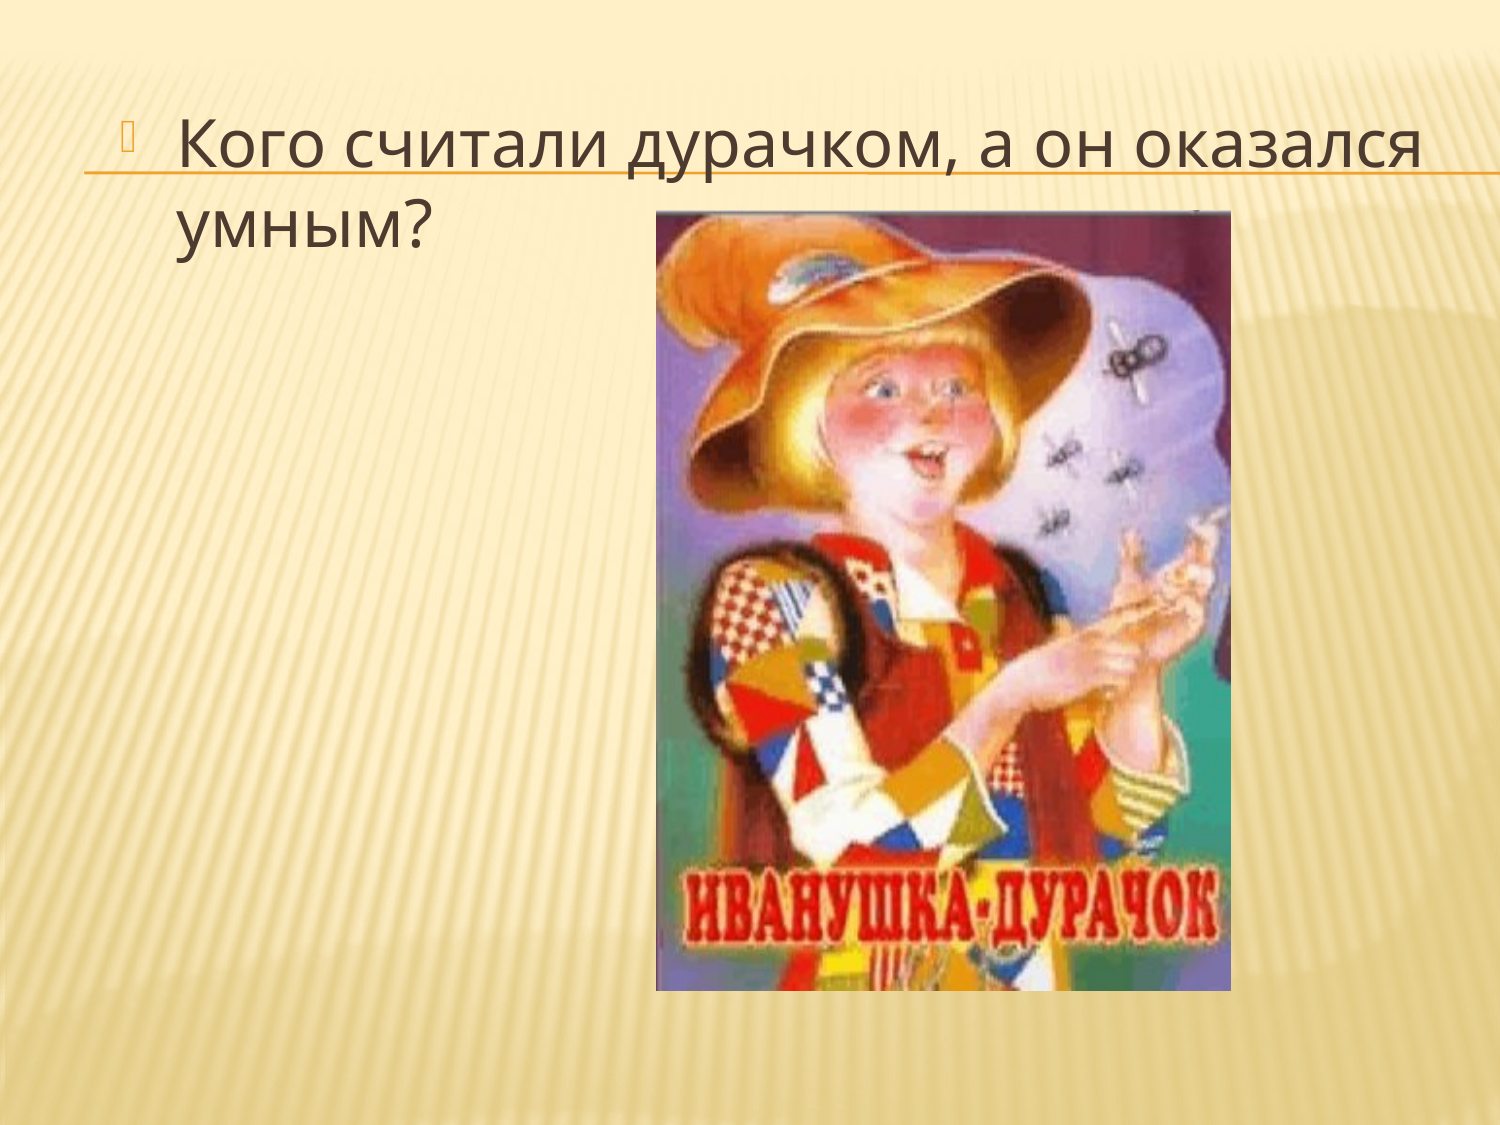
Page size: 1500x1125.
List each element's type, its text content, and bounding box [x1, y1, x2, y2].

list Кого считали дурачком, а он оказался умным? [105, 93, 1456, 371]
picture [655, 210, 1231, 992]
